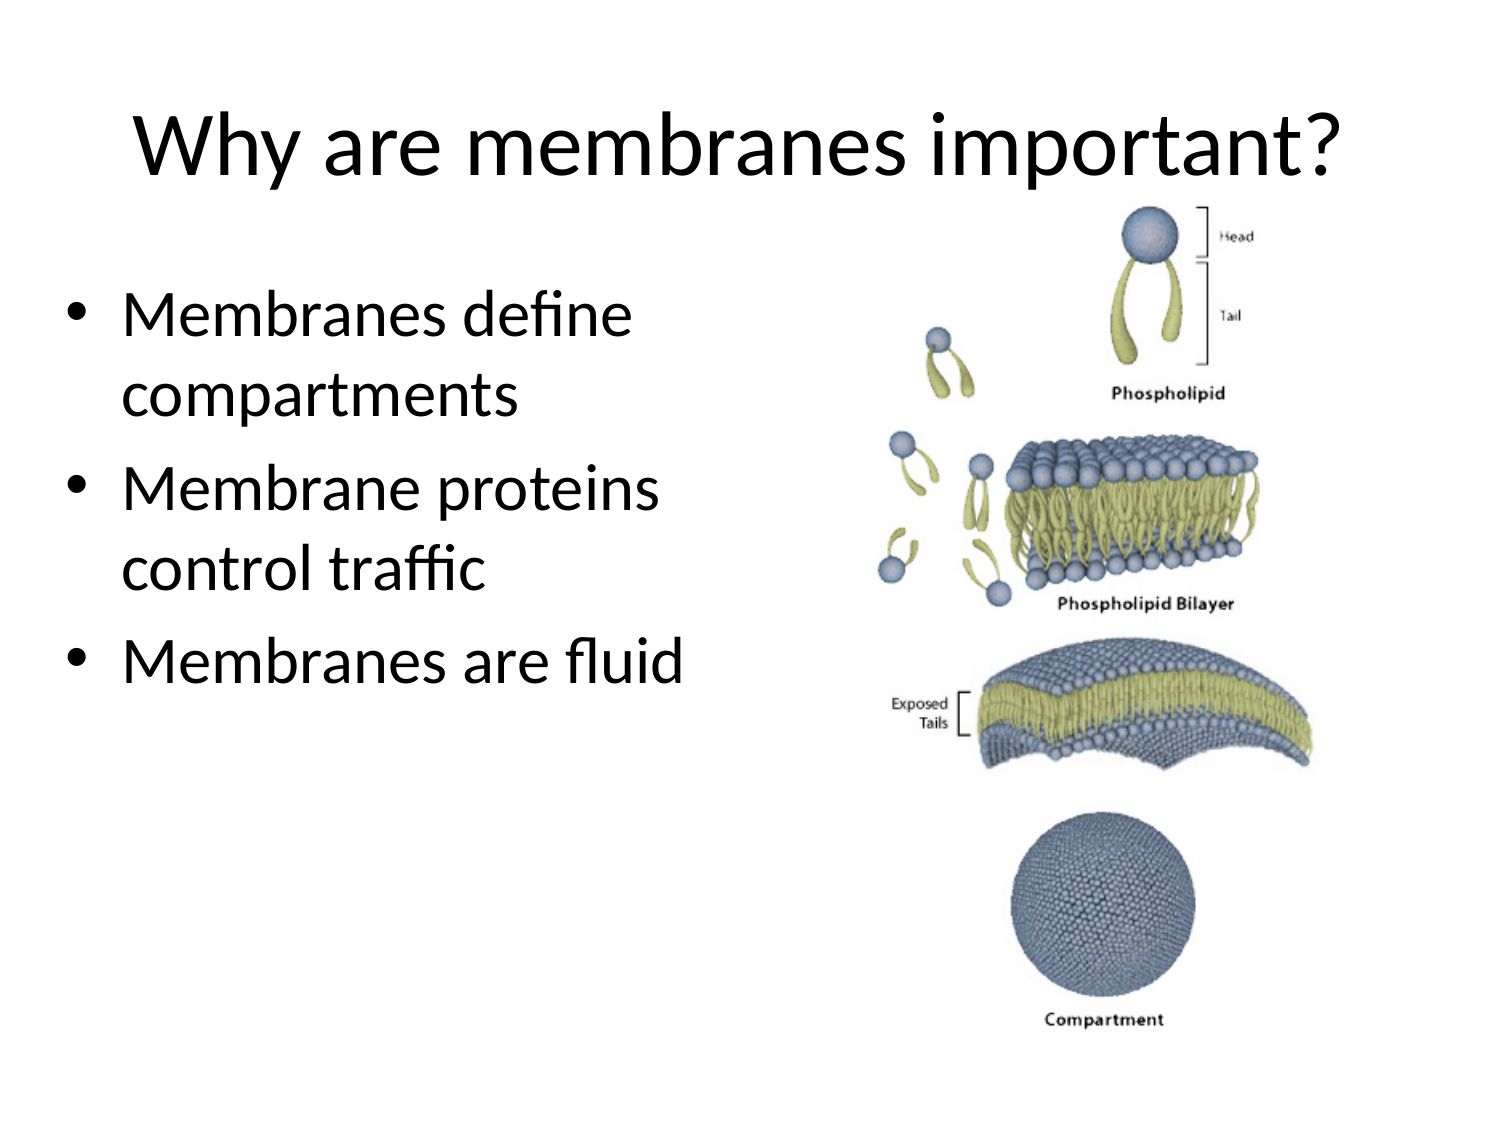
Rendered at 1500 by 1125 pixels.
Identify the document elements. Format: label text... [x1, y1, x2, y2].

title Why are membranes important? [75, 45, 1425, 233]
picture [874, 199, 1324, 1082]
list Membranes define compartments Membrane proteins control traffic Membranes are fluid [50, 262, 763, 1005]
